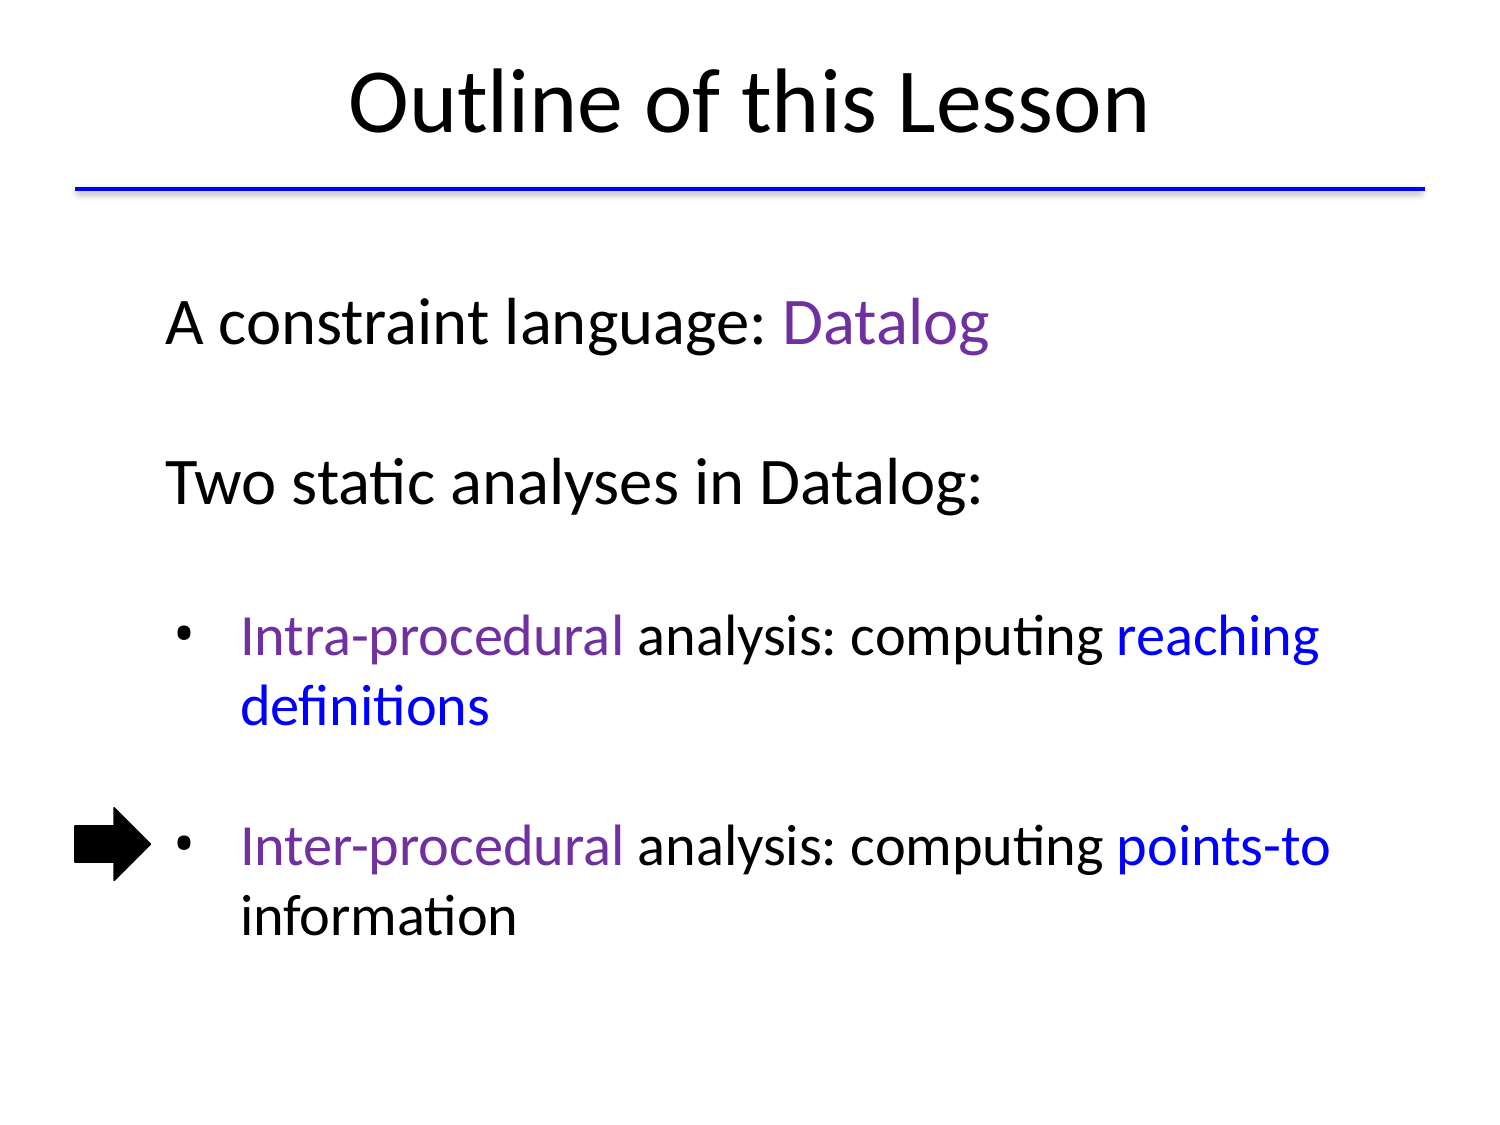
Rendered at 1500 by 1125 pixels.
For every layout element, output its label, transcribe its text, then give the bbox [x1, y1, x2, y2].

list A constraint language: Datalog Two static analyses in Datalog: Intra-procedural analysis: computing reaching definitions Inter-procedural analysis: computing points-to information [75, 262, 1425, 1005]
title Outline of this Lesson [75, 1, 1425, 190]
text_box [74, 807, 151, 881]
